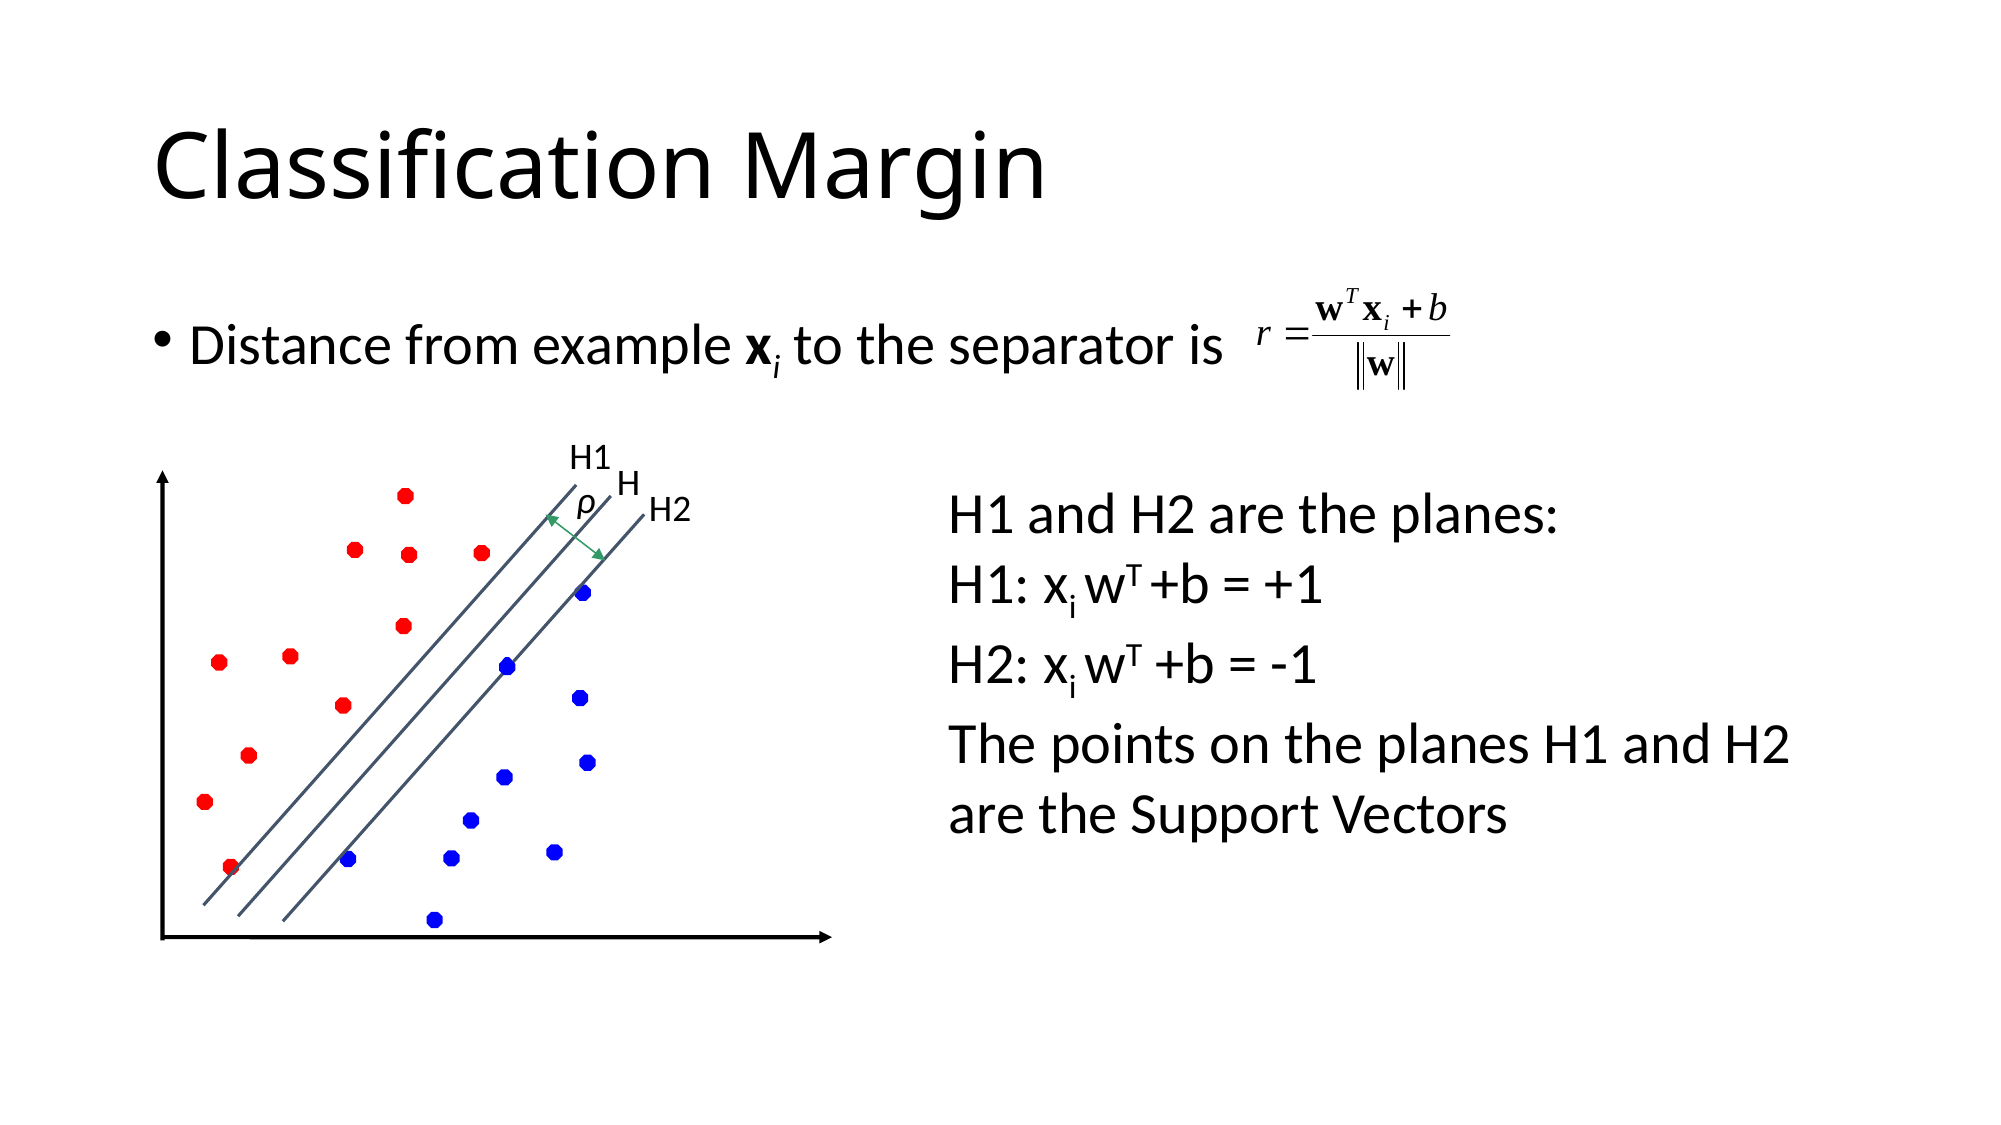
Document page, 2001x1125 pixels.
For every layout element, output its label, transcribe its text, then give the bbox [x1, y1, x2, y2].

text_box H [602, 450, 647, 511]
text_box [572, 690, 588, 706]
text_box [335, 698, 351, 713]
text_box [463, 813, 479, 828]
text_box [156, 470, 169, 941]
text_box [212, 655, 227, 670]
text_box [564, 529, 606, 561]
text_box [340, 851, 356, 867]
text_box ρ [561, 485, 608, 529]
text_box [401, 547, 417, 563]
text_box [580, 755, 595, 771]
text_box [497, 770, 512, 785]
text_box [283, 649, 298, 664]
text_box [547, 845, 562, 860]
text_box [398, 488, 413, 504]
text_box [163, 931, 833, 944]
list Distance from example xi to the separator is [137, 299, 1863, 471]
text_box H1 and H2 are the planes: H1: xi wT +b = +1 H2: xi wT +b = -1 The points on the planes H1 and H2 are the Support Vectors [934, 468, 1835, 853]
text_box [197, 794, 213, 810]
text_box [347, 542, 363, 558]
text_box H2 [634, 476, 708, 537]
text_box [474, 545, 490, 561]
text_box [396, 618, 411, 634]
text_box [499, 659, 515, 675]
text_box [545, 514, 561, 527]
title Classification Margin [137, 59, 1863, 278]
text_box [1249, 277, 1457, 398]
text_box [223, 859, 239, 875]
text_box H1 [554, 424, 628, 485]
text_box [575, 585, 591, 601]
text_box [444, 851, 459, 866]
text_box [241, 748, 257, 763]
text_box [427, 912, 442, 928]
